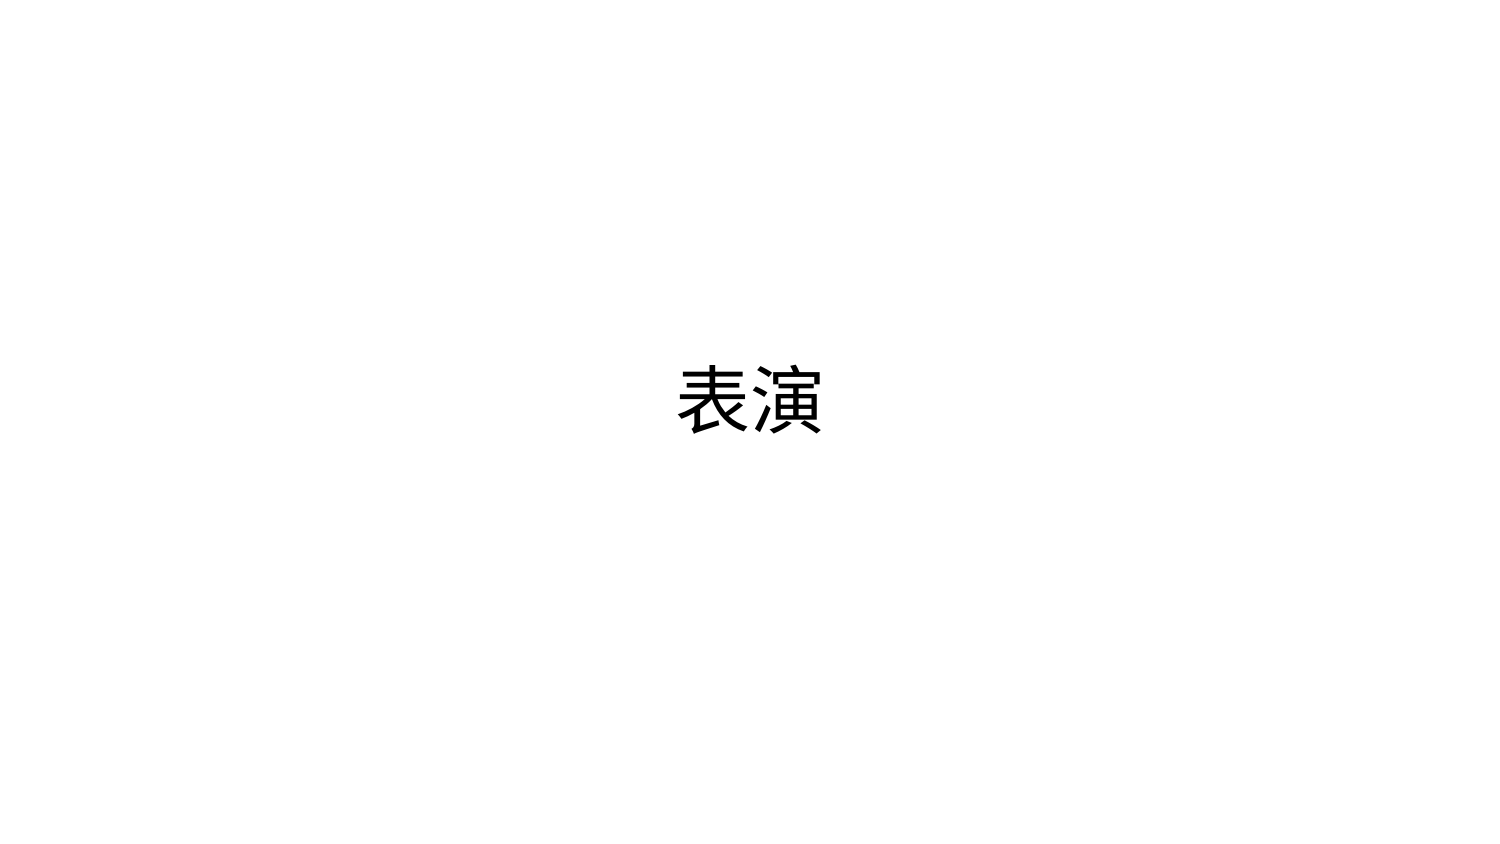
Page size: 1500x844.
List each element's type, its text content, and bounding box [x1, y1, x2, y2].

title 表演 [51, 122, 1449, 459]
